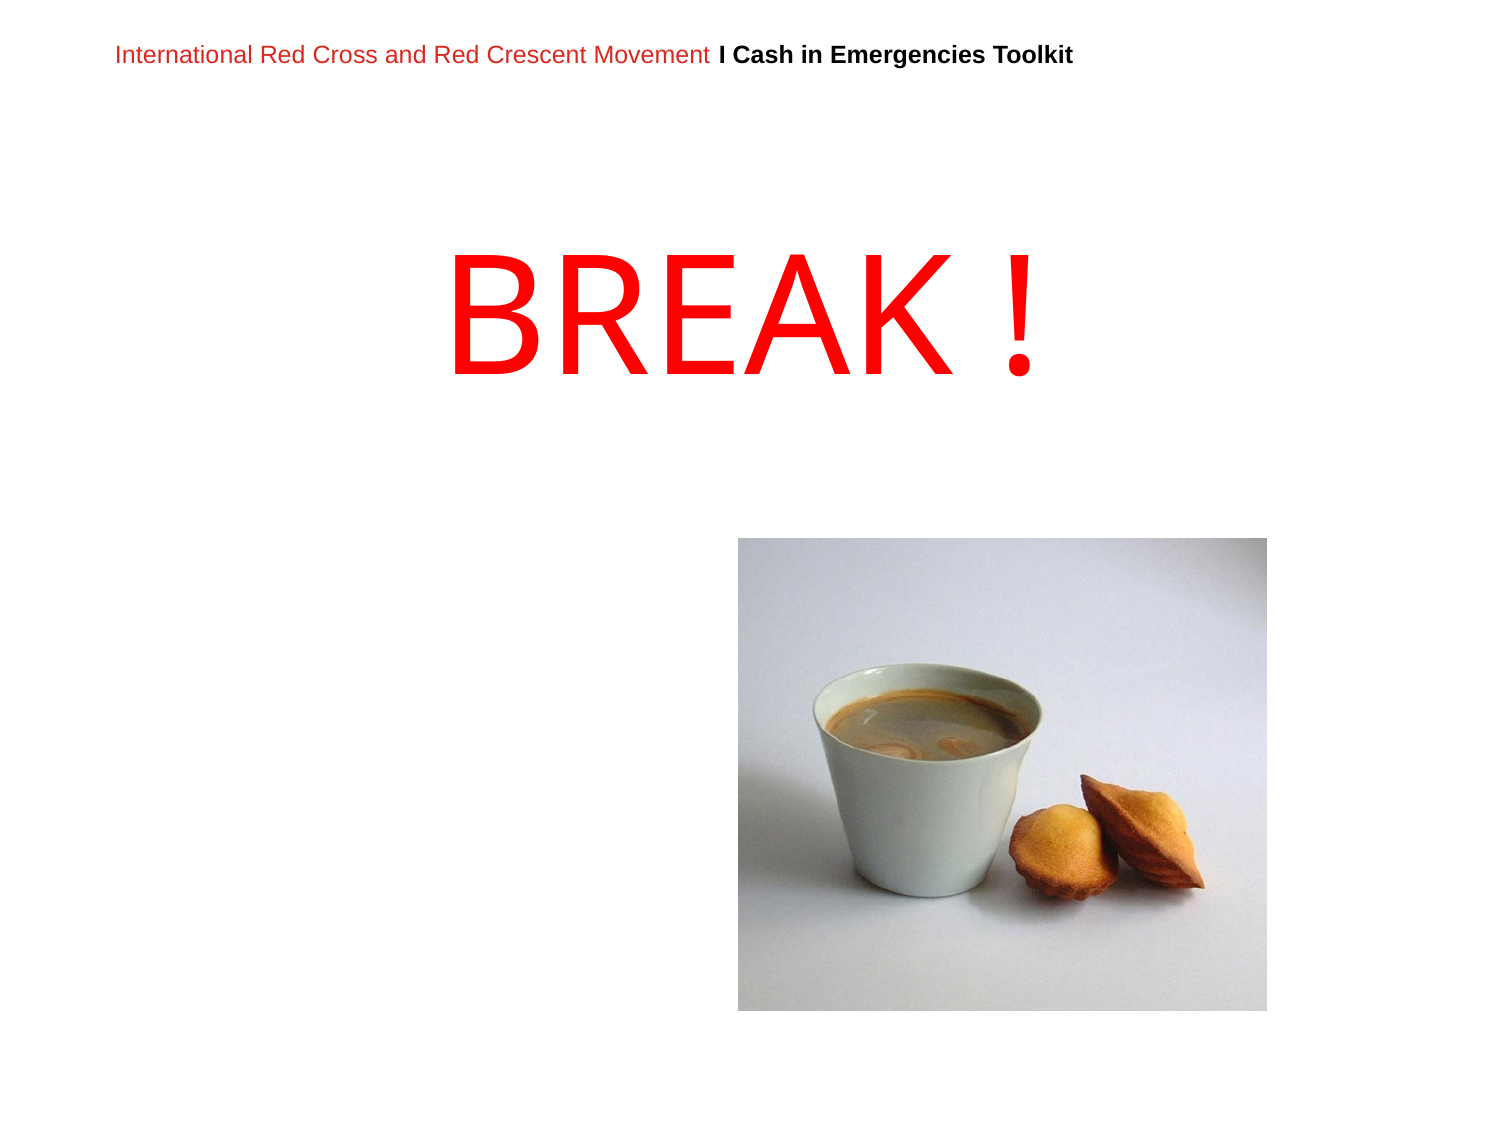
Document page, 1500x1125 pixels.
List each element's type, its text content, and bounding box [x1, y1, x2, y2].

picture [737, 538, 1268, 1011]
list BREAK ! [87, 200, 1438, 423]
